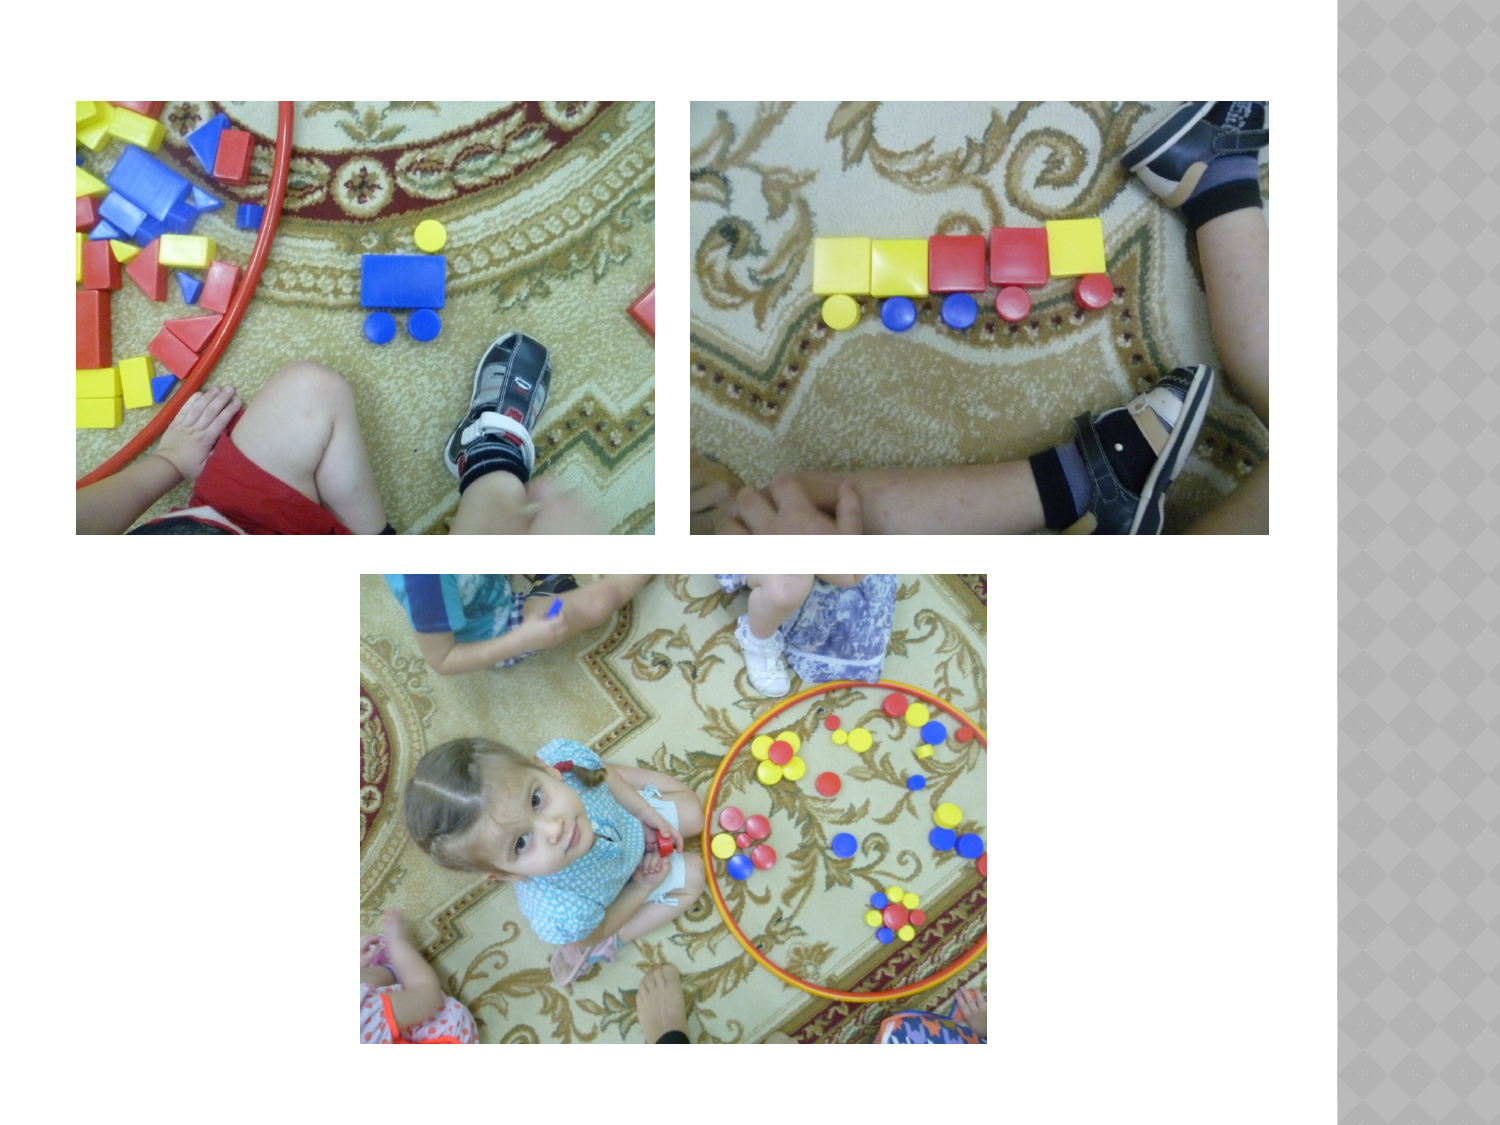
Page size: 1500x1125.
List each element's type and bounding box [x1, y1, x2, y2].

list [76, 101, 655, 536]
picture [359, 573, 987, 1045]
list [690, 101, 1269, 536]
